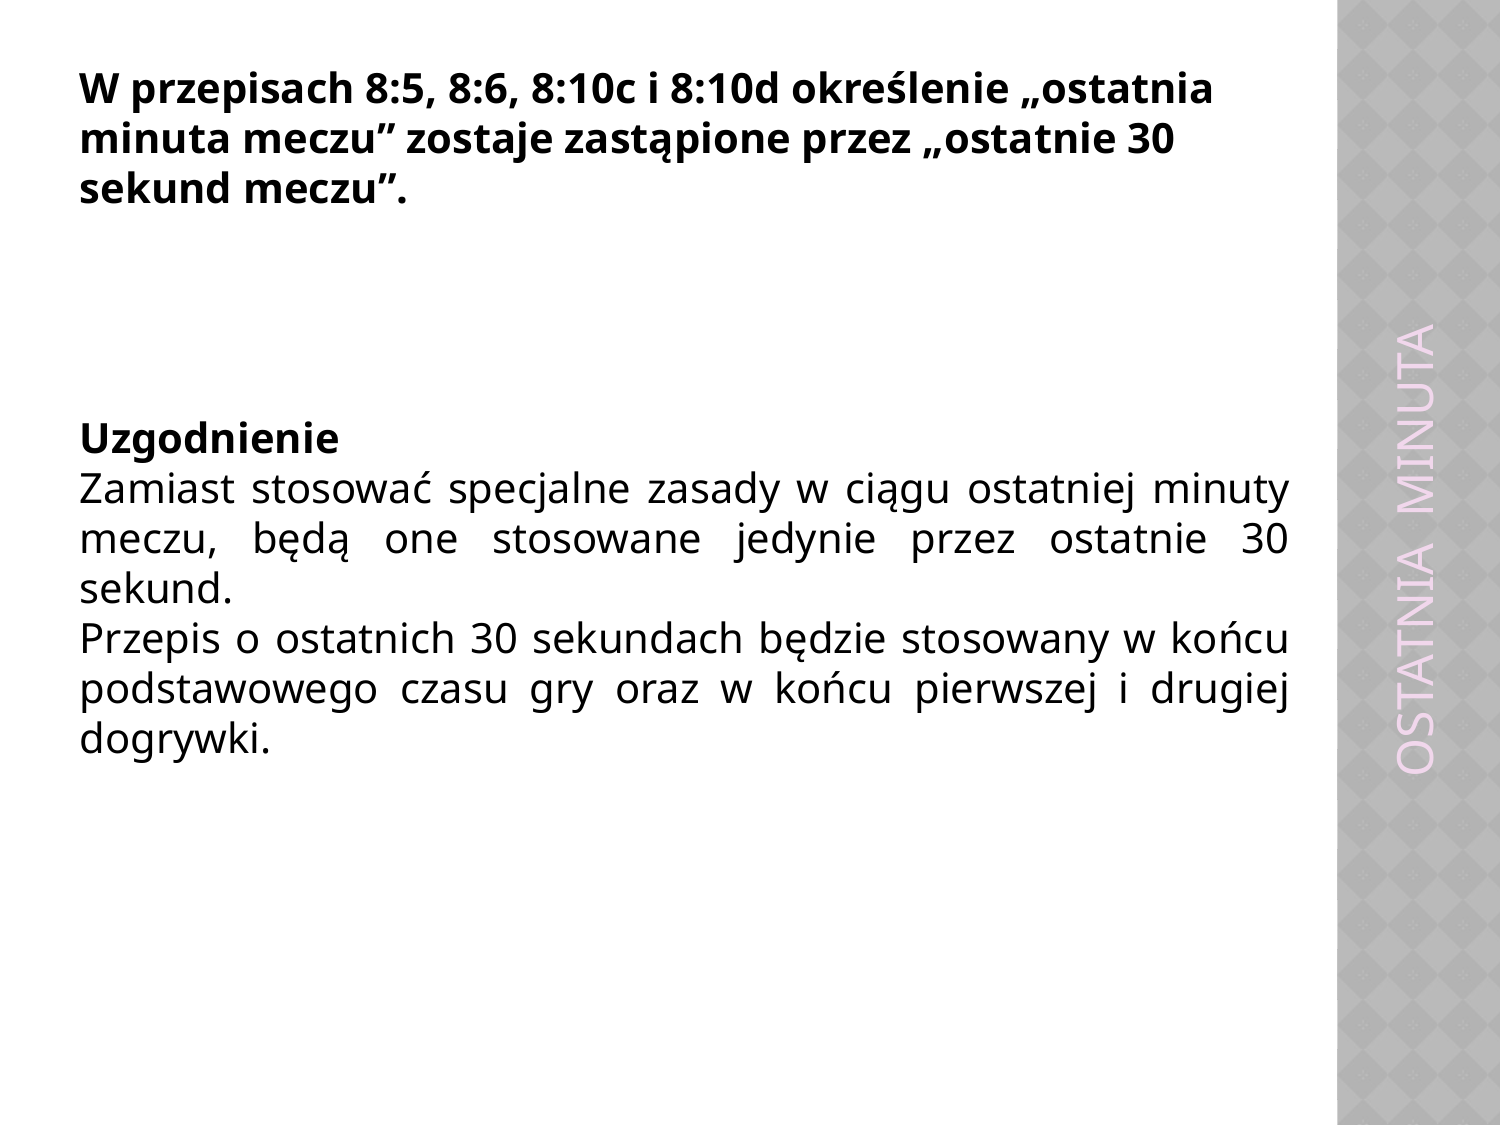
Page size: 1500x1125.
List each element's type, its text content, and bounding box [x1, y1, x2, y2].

text_box OSTATNIA MINUTA [1376, 30, 1467, 1071]
text_box W przepisach 8:5, 8:6, 8:10c i 8:10d określenie „ostatnia minuta meczu” zostaje zastąpione przez „ostatnie 30 sekund meczu”. Uzgodnienie Zamiast stosować specjalne zasady w ciągu ostatniej minuty meczu, będą one stosowane jedynie przez ostatnie 30 sekund. Przepis o ostatnich 30 sekundach będzie stosowany w końcu podstawowego czasu gry oraz w końcu pierwszej i drugiej dogrywki. [64, 54, 1306, 770]
